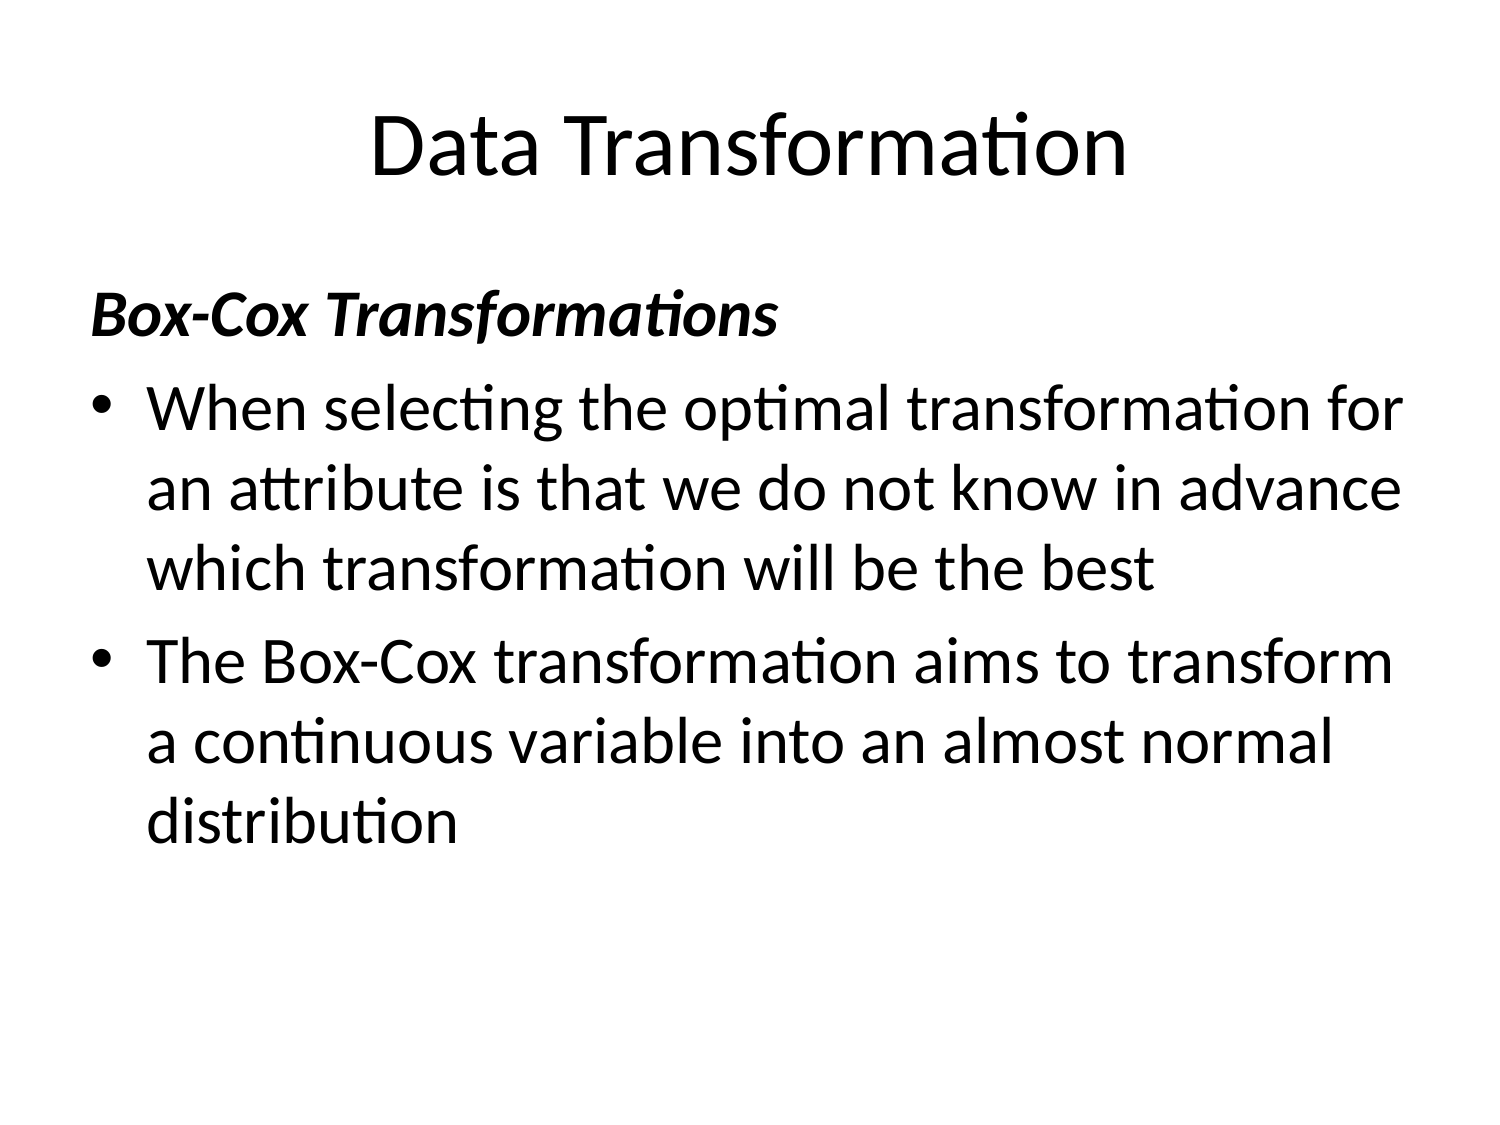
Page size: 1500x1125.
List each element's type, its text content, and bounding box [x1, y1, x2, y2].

title Data Transformation [75, 45, 1425, 233]
list Box-Cox Transformations When selecting the optimal transformation for an attribute is that we do not know in advance which transformation will be the best The Box-Cox transformation aims to transform a continuous variable into an almost normal distribution [75, 262, 1425, 1005]
